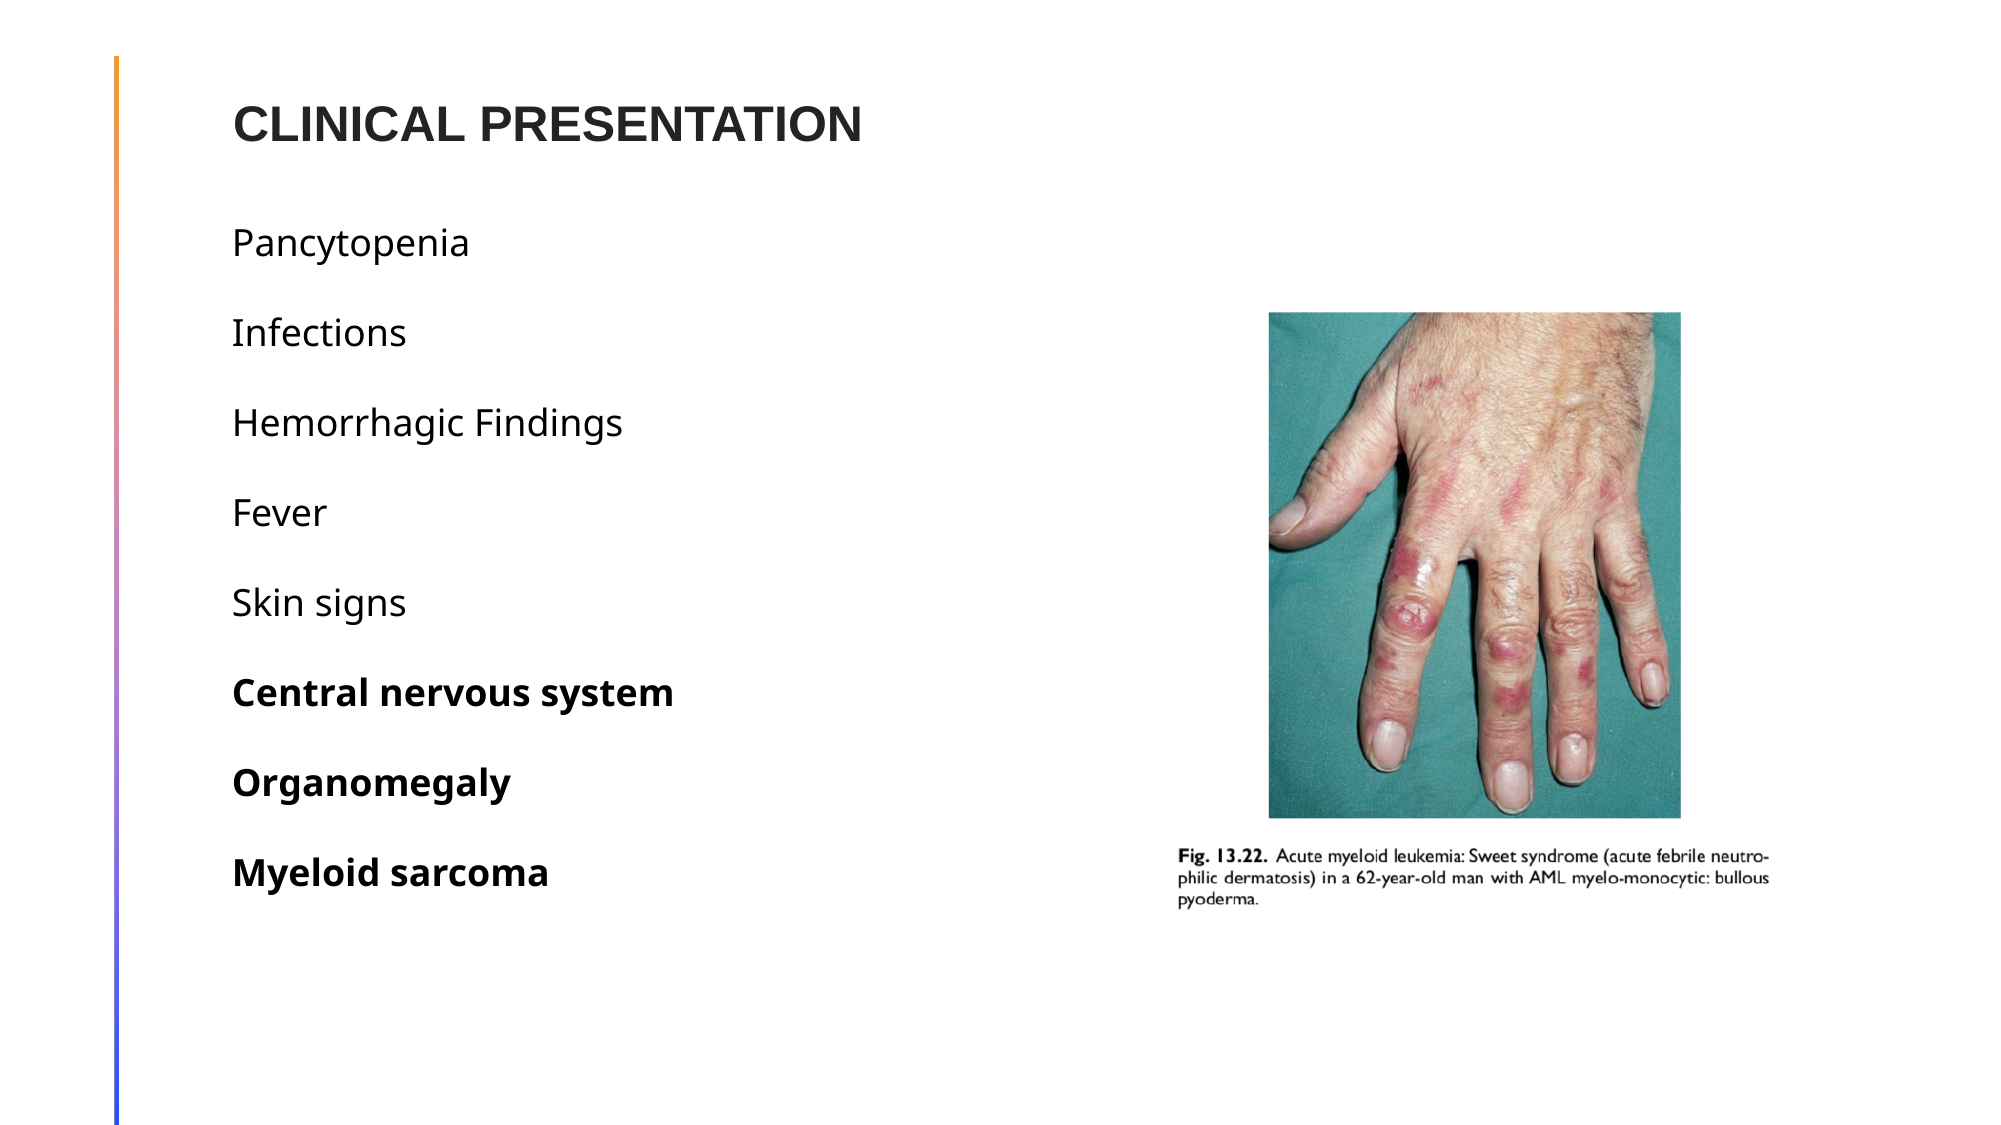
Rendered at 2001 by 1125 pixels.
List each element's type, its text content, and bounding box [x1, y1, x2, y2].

picture [112, 54, 119, 1125]
picture [1133, 287, 1784, 924]
text_box CLINICAL PRESENTATION [225, 83, 885, 159]
text_box Pancytopenia Infections Hemorrhagic Findings Fever Skin signs Central nervous system Organomegaly Myeloid sarcoma [224, 211, 1225, 947]
